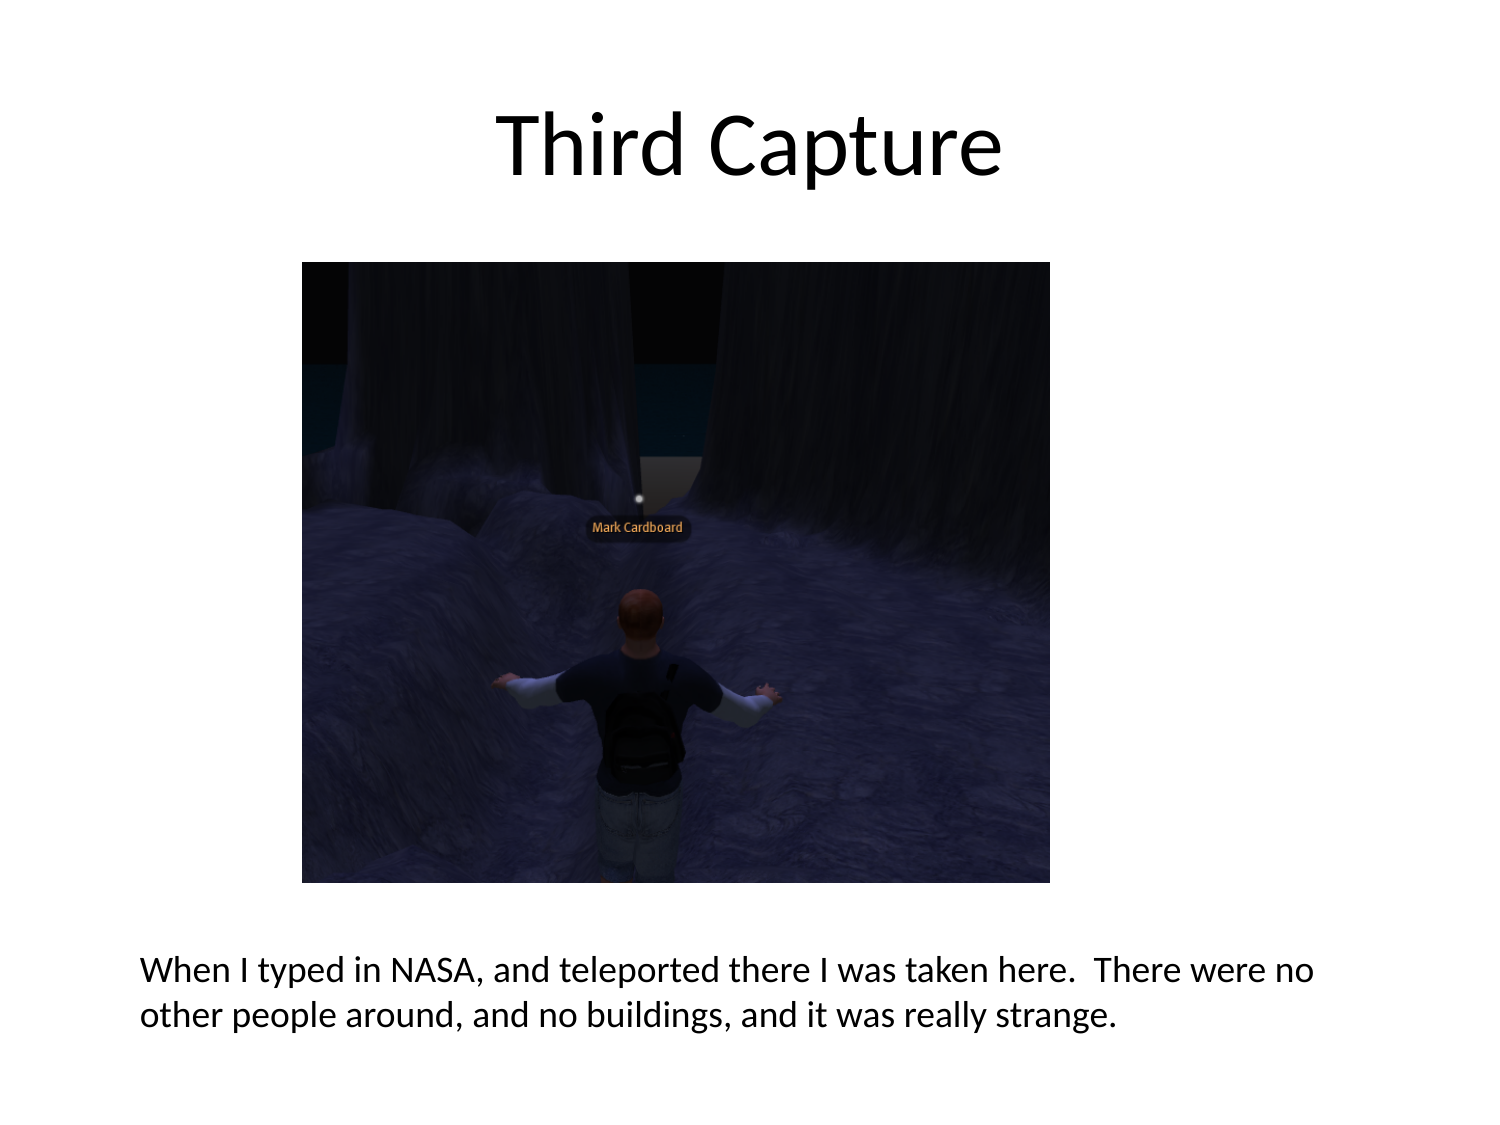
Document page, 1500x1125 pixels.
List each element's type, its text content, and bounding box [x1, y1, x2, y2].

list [302, 262, 1051, 883]
title Third Capture [75, 45, 1425, 233]
text_box When I typed in NASA, and teleported there I was taken here. There were no other people around, and no buildings, and it was really strange. [125, 937, 1375, 1043]
